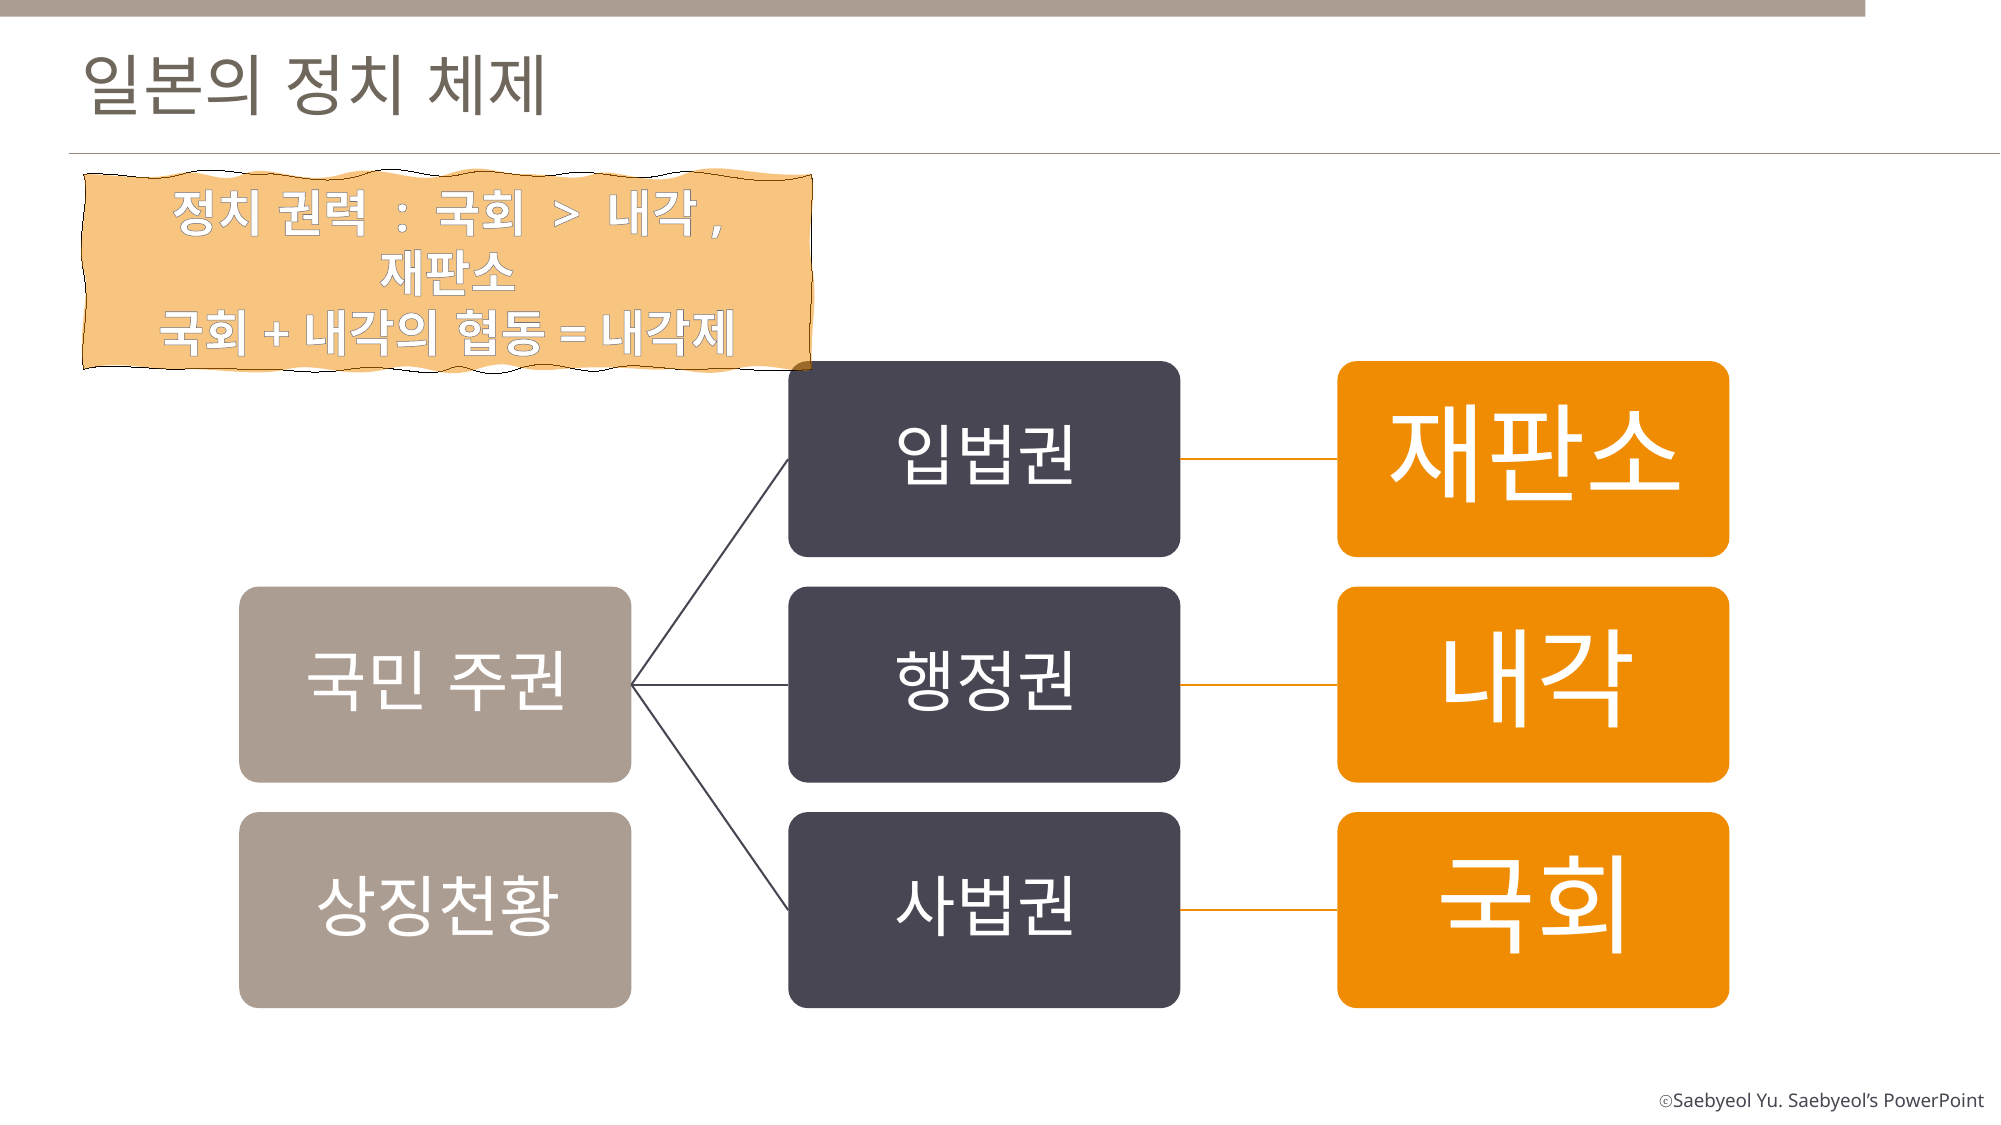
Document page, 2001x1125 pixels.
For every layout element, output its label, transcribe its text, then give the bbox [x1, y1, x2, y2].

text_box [238, 359, 1730, 1011]
text_box 정치 권력 : 국회 > 내각, 재판소 국회+내각의 협동=내각제 [81, 168, 815, 372]
text_box [0, 0, 1866, 18]
text_box 일본의 정치 체제 [67, 36, 776, 132]
